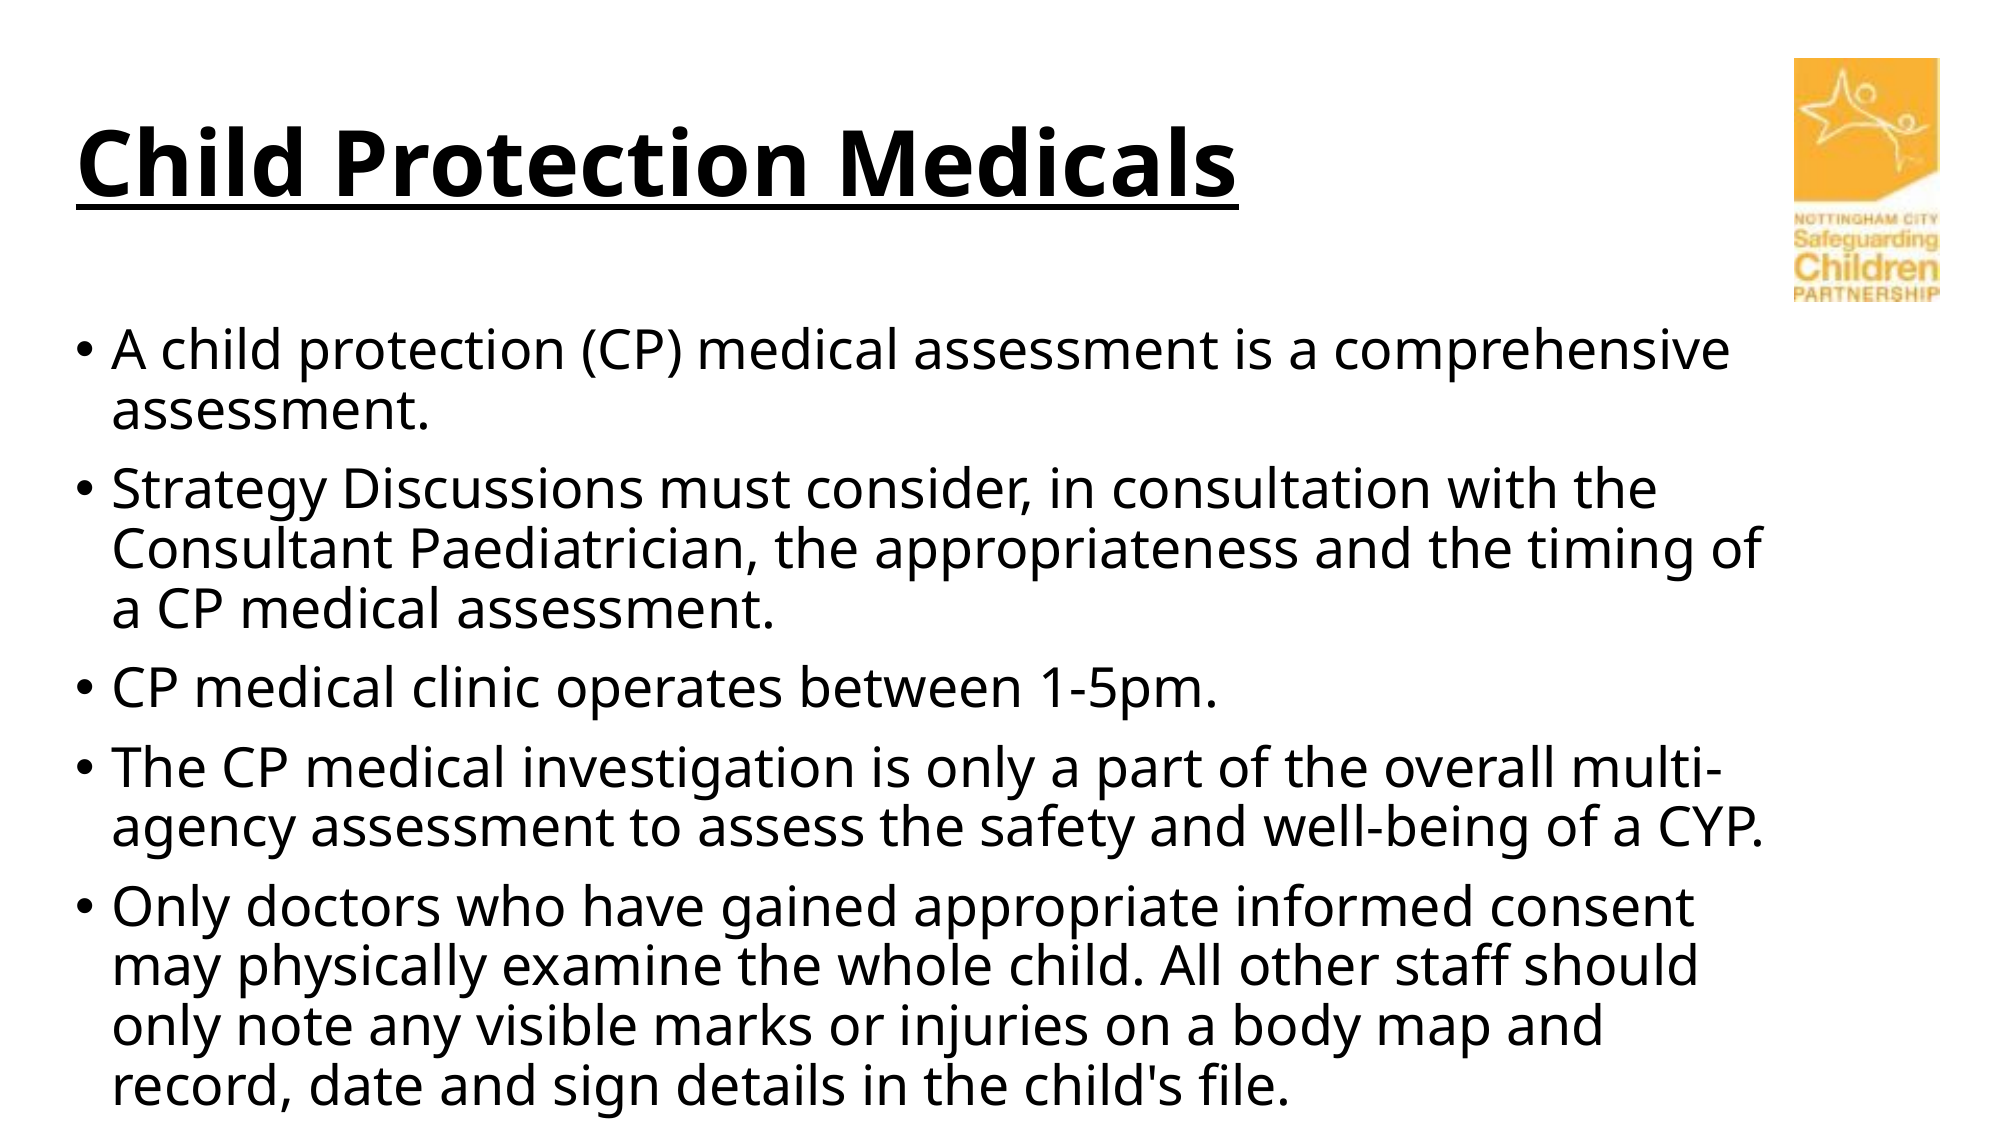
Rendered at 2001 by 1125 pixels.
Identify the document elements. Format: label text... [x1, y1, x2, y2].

title Child Protection Medicals [60, 58, 1786, 276]
picture [1793, 57, 1940, 303]
list A child protection (CP) medical assessment is a comprehensive assessment. Strategy Discussions must consider, in consultation with the Consultant Paediatrician, the appropriateness and the timing of a CP medical assessment. CP medical clinic operates between 1-5pm. The CP medical investigation is only a part of the overall multi-agency assessment to assess the safety and well-being of a CYP. Only doctors who have gained appropriate informed consent may physically examine the whole child. All other staff should only note any visible marks or injuries on a body map and record, date and sign details in the child's file. [60, 314, 1786, 1125]
